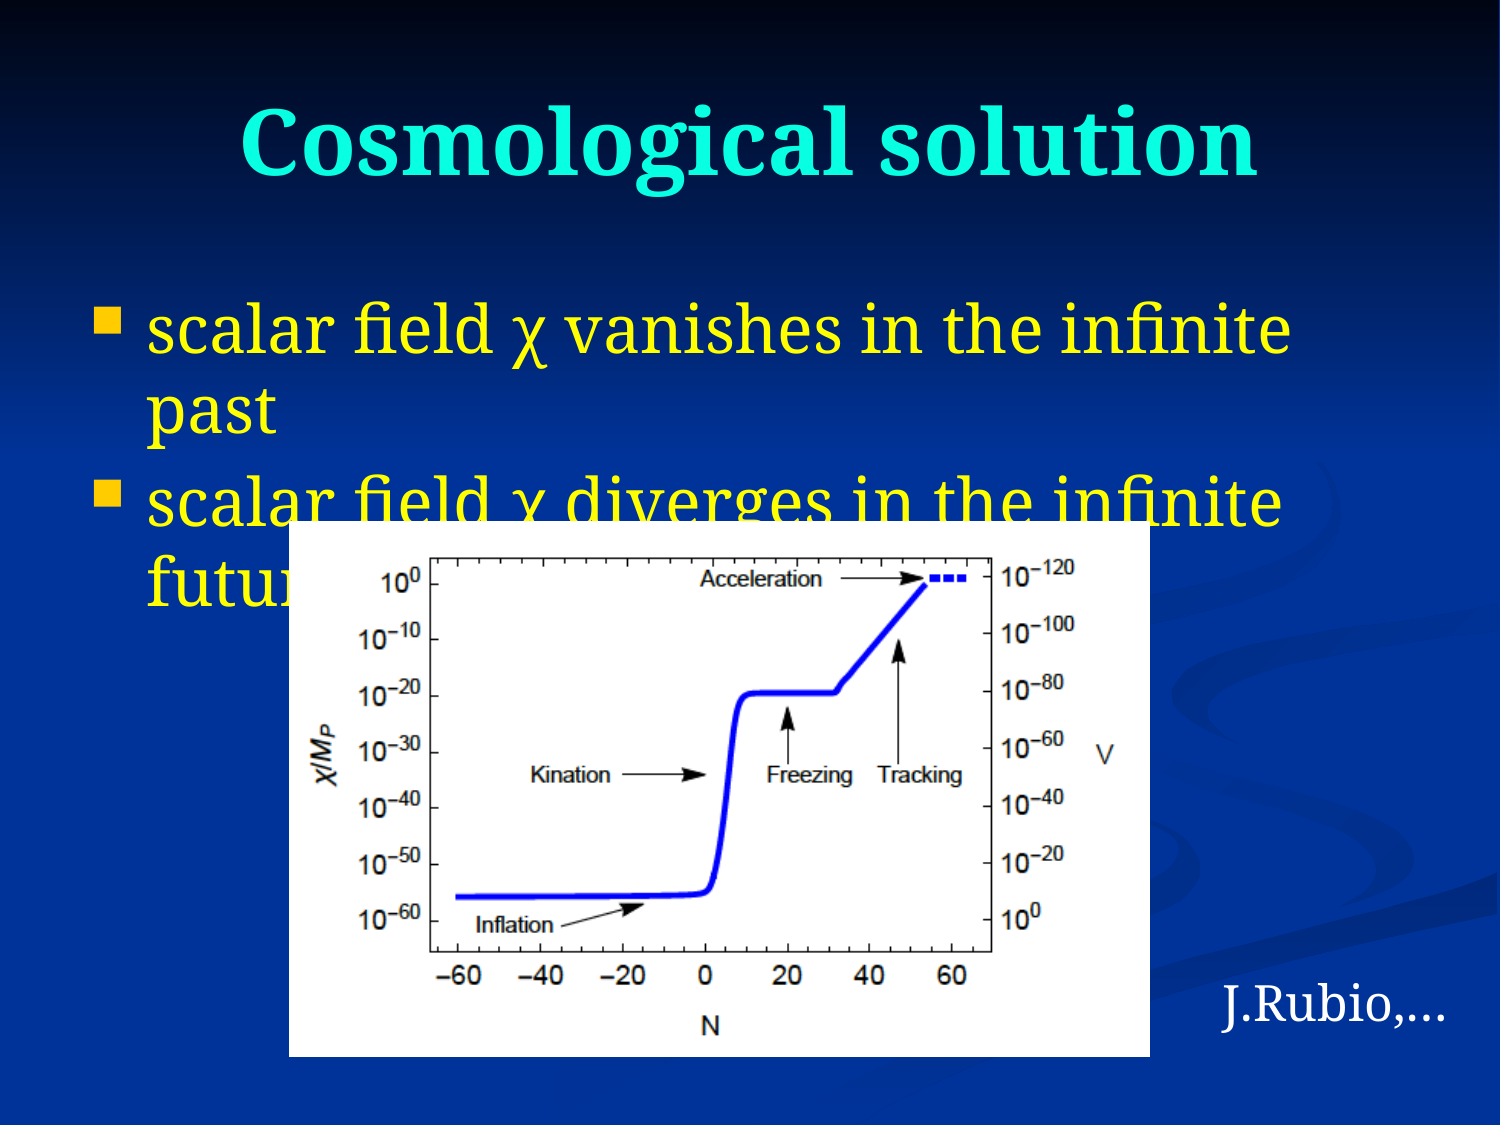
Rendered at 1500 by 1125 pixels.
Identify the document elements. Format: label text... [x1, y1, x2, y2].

title Cosmological solution [74, 44, 1426, 233]
text_box J.Rubio,… [1215, 964, 1457, 1039]
list scalar field χ vanishes in the infinite past scalar field χ diverges in the infinite future [74, 278, 1426, 1006]
picture [288, 521, 1150, 1057]
